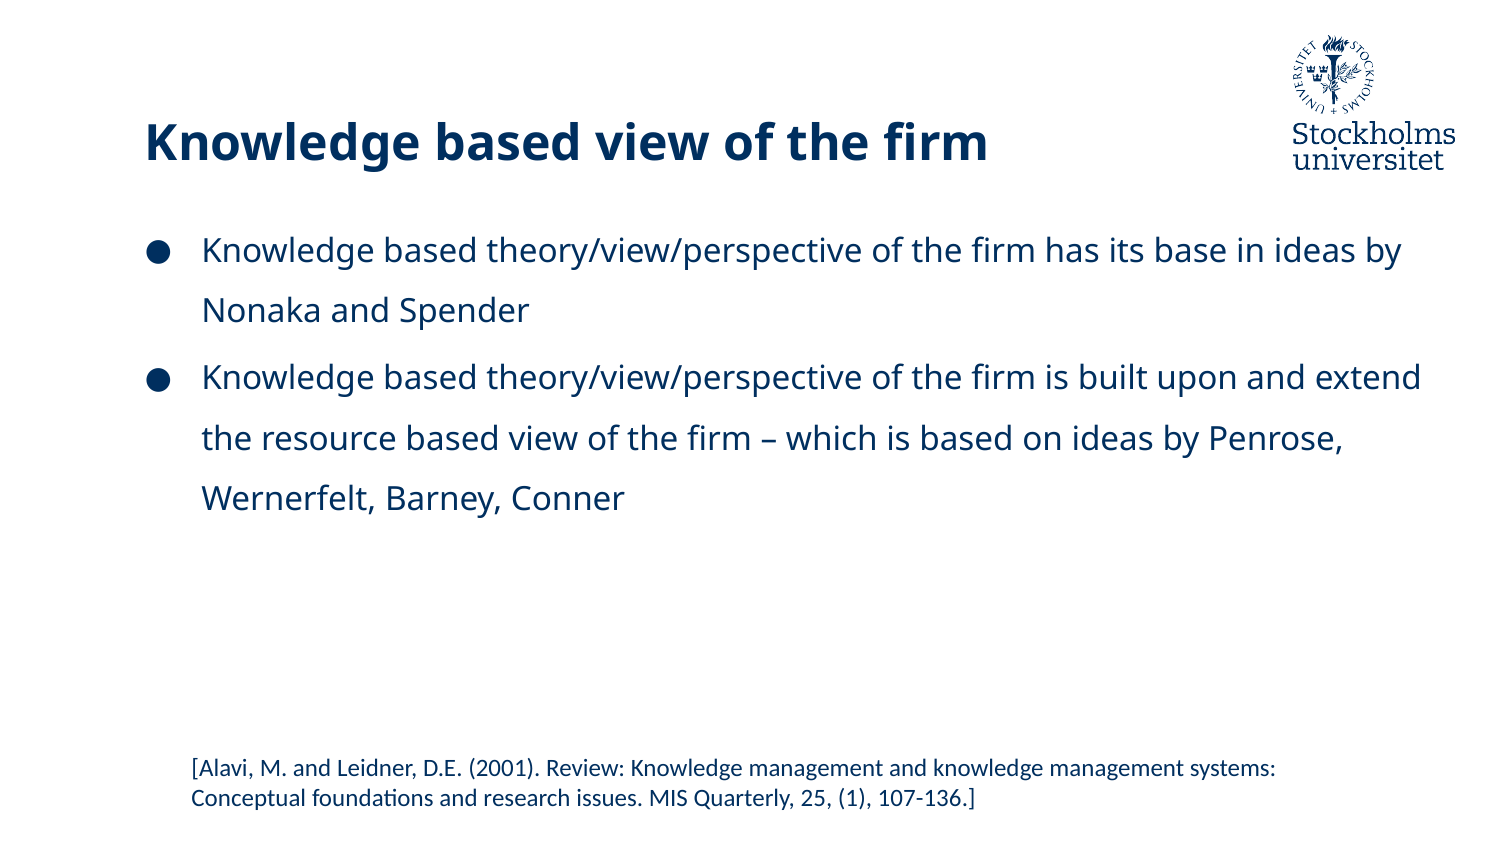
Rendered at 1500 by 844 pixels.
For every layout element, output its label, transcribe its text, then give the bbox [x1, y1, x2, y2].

picture [1293, 35, 1455, 170]
text_box [Alavi, M. and Leidner, D.E. (2001). Review: Knowledge management and knowledge management systems: Conceptual foundations and research issues. MIS Quarterly, 25, (1), 107-136.] [176, 743, 1413, 819]
list Knowledge based theory/view/perspective of the firm has its base in ideas by Nonaka and Spender Knowledge based theory/view/perspective of the firm is built upon and extend the resource based view of the firm – which is based on ideas by Penrose, Wernerfelt, Barney, Conner [129, 200, 1460, 844]
title Knowledge based view of the firm [129, 102, 1254, 200]
